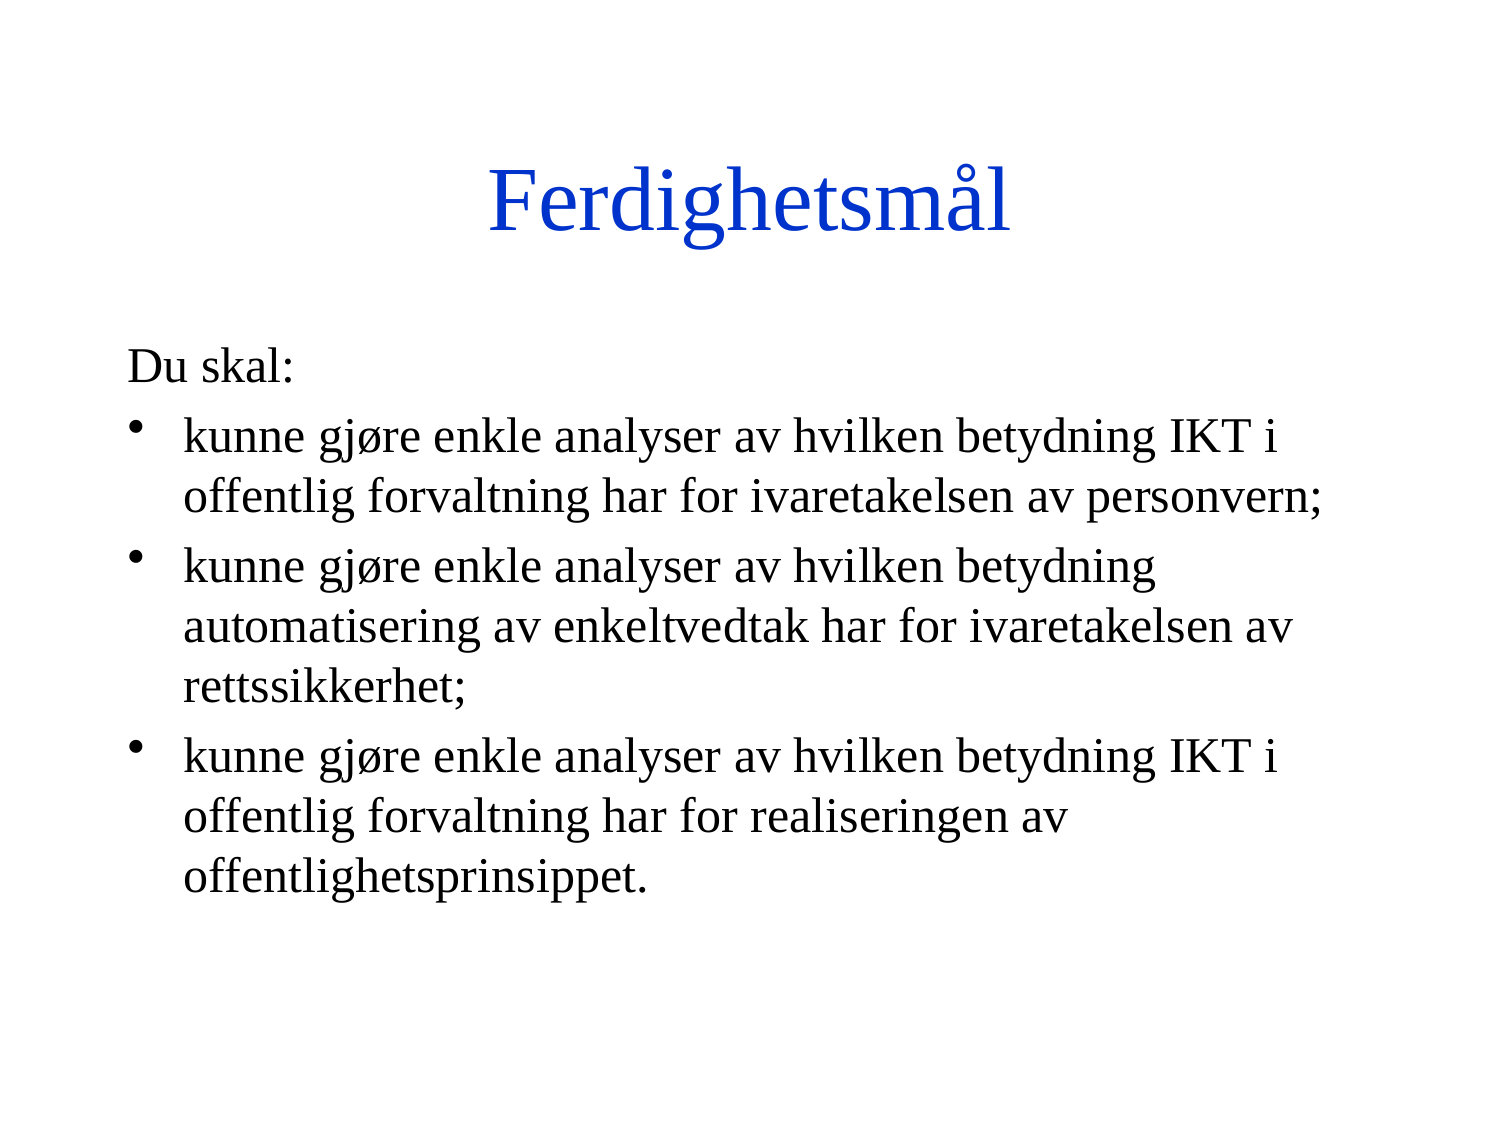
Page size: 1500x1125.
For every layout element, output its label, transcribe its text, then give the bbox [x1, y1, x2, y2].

list Du skal: kunne gjøre enkle analyser av hvilken betydning IKT i offentlig forvaltning har for ivaretakelsen av personvern; kunne gjøre enkle analyser av hvilken betydning automatisering av enkeltvedtak har for ivaretakelsen av rettssikkerhet; kunne gjøre enkle analyser av hvilken betydning IKT i offentlig forvaltning har for realiseringen av offentlighetsprinsippet. [112, 324, 1388, 1001]
title Ferdighetsmål [112, 99, 1388, 288]
